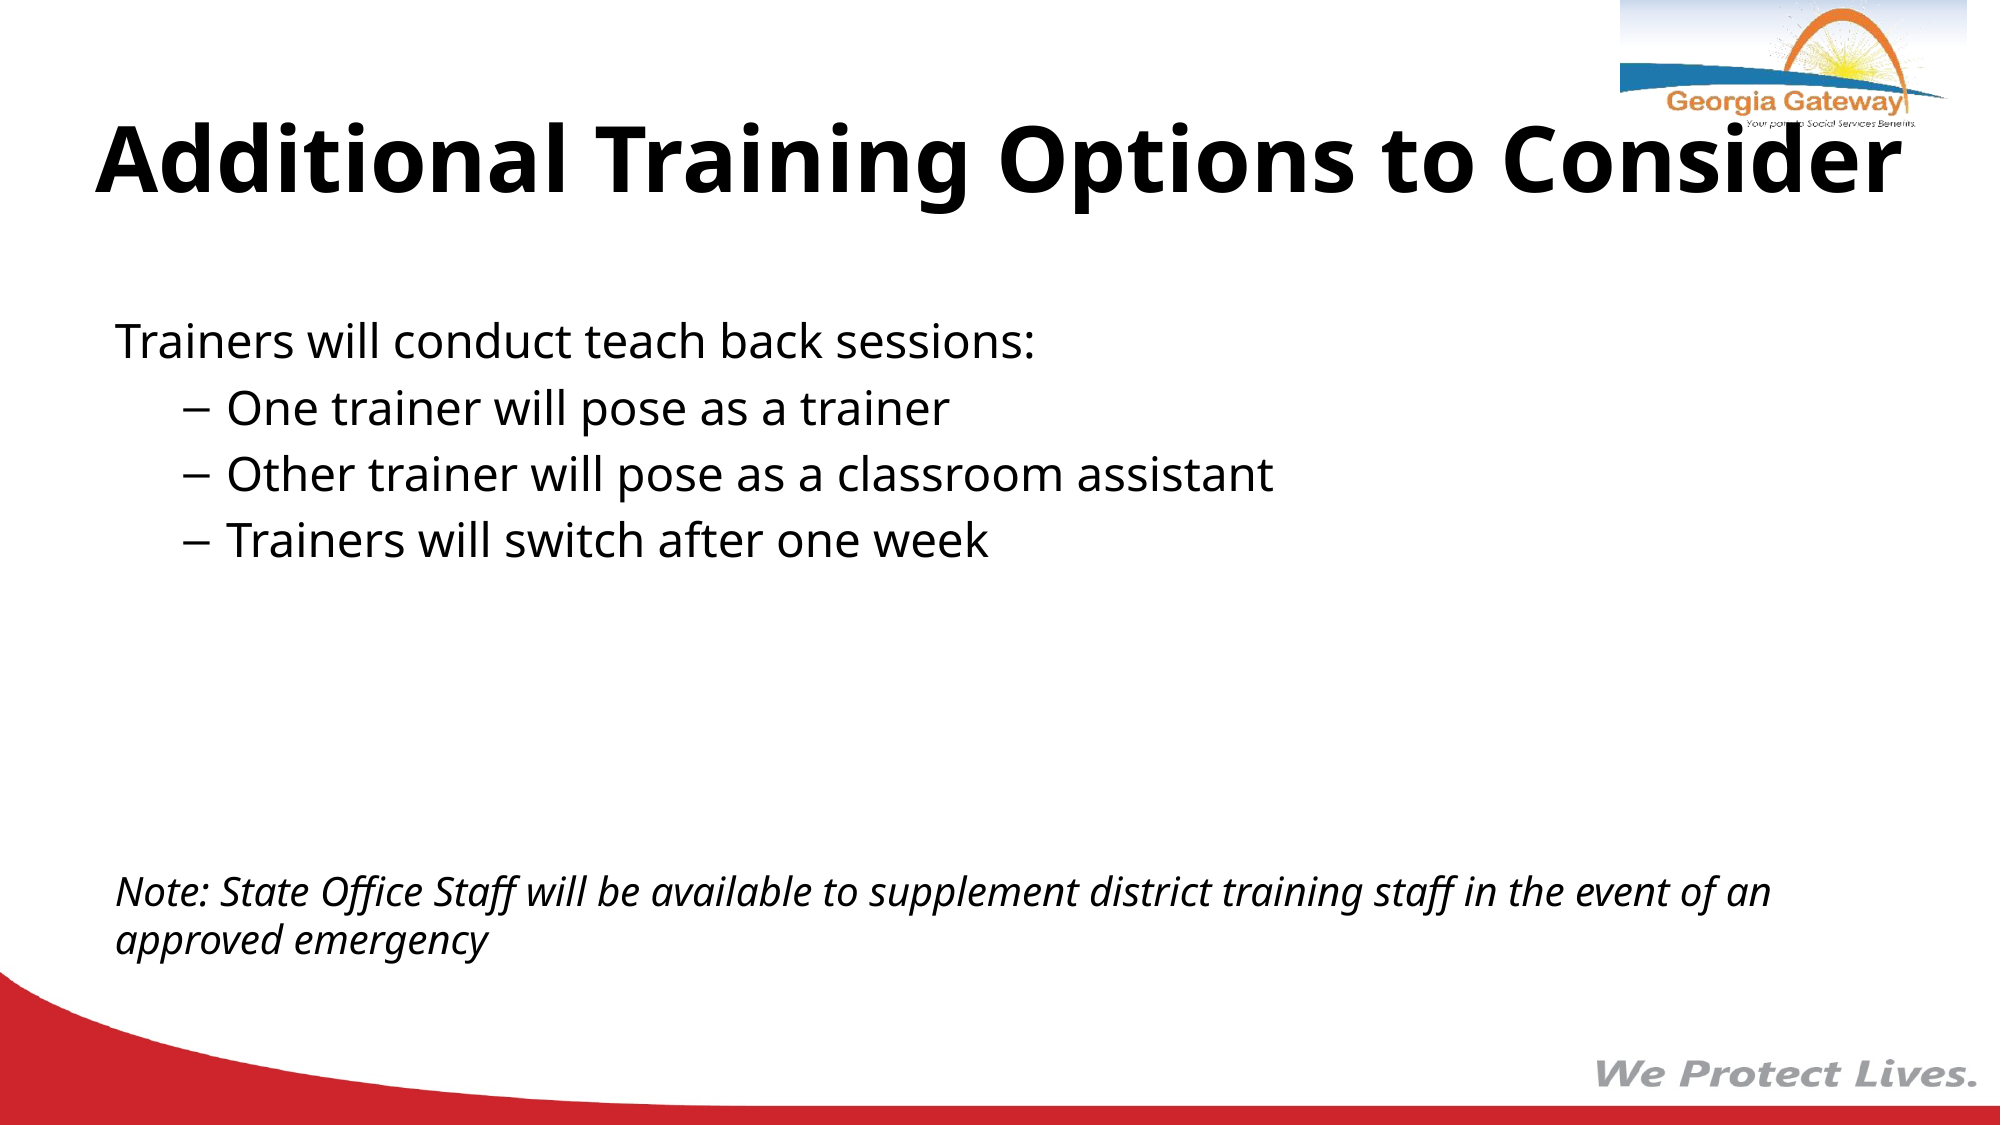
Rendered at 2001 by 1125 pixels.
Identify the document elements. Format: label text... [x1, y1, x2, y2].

title Additional Training Options to Consider [33, 75, 1967, 238]
picture [0, 0, 2000, 1125]
list Trainers will conduct teach back sessions: One trainer will pose as a trainer Other trainer will pose as a classroom assistant Trainers will switch after one week Note: State Office Staff will be available to supplement district training staff in the event of an approved emergency [99, 237, 1900, 980]
